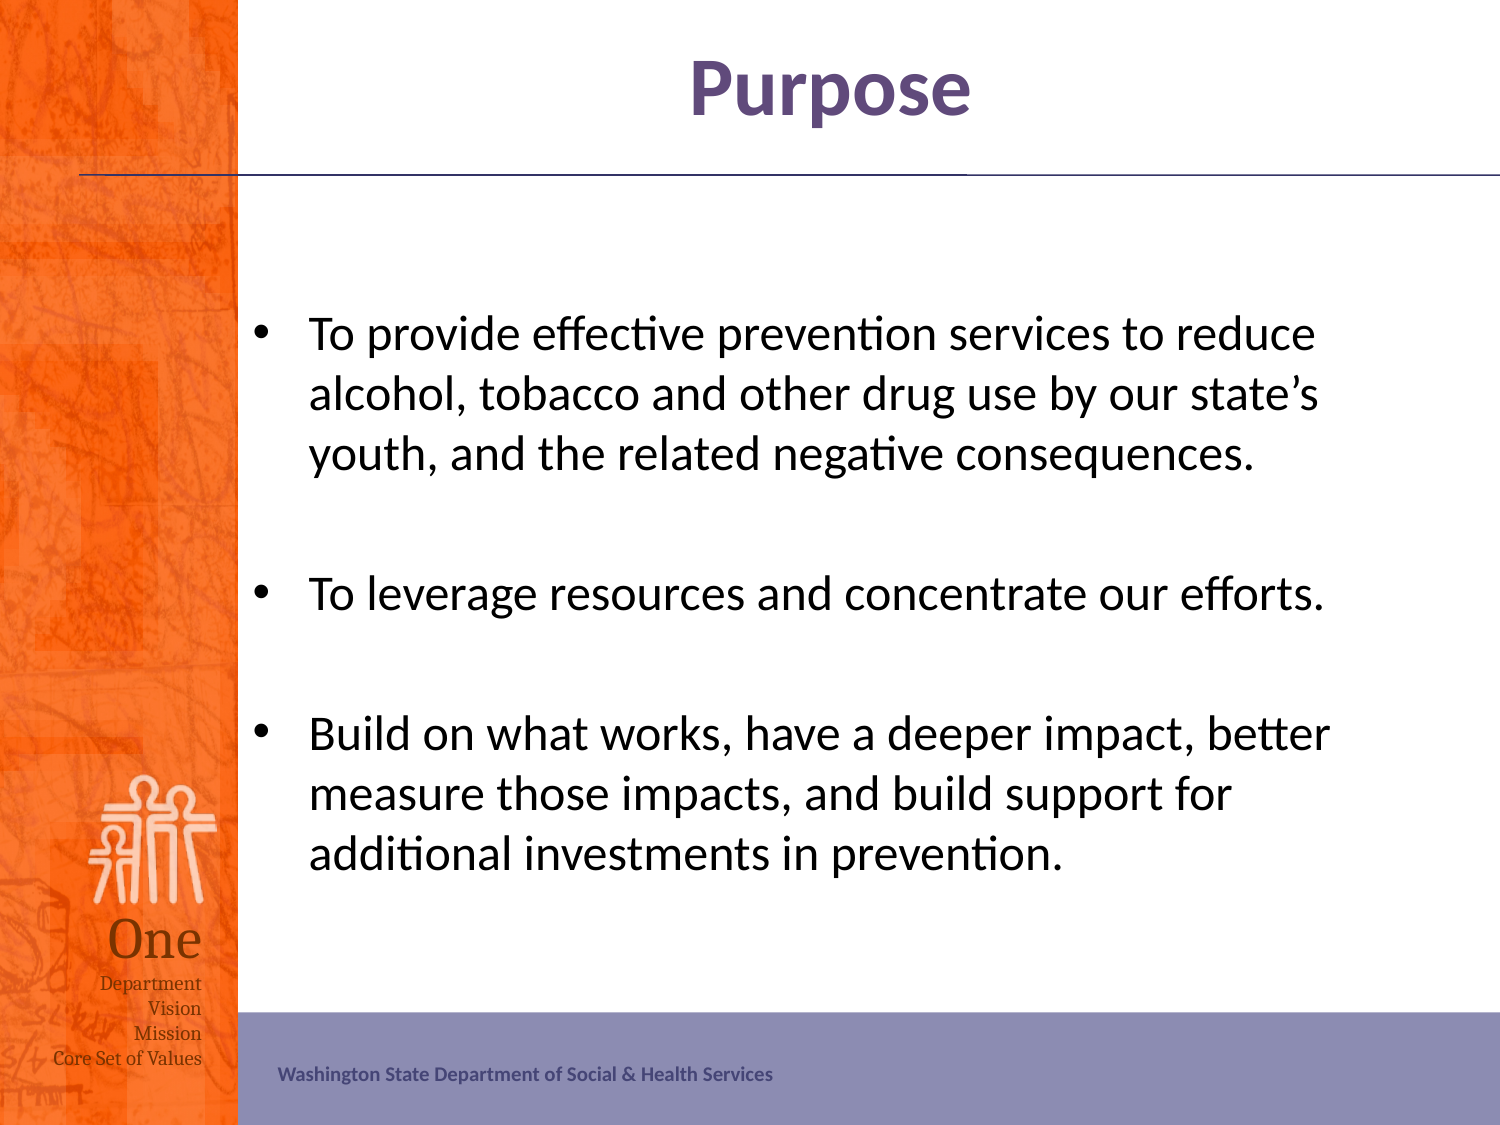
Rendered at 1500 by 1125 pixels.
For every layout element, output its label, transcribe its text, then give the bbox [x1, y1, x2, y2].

title Purpose [237, 24, 1425, 168]
picture [0, 0, 238, 1125]
footer Washington State Department of Social & Health Services [262, 1042, 888, 1103]
list To provide effective prevention services to reduce alcohol, tobacco and other drug use by our state’s youth, and the related negative consequences. To leverage resources and concentrate our efforts. Build on what works, have a deeper impact, better measure those impacts, and build support for additional investments in prevention. [237, 174, 1425, 1013]
